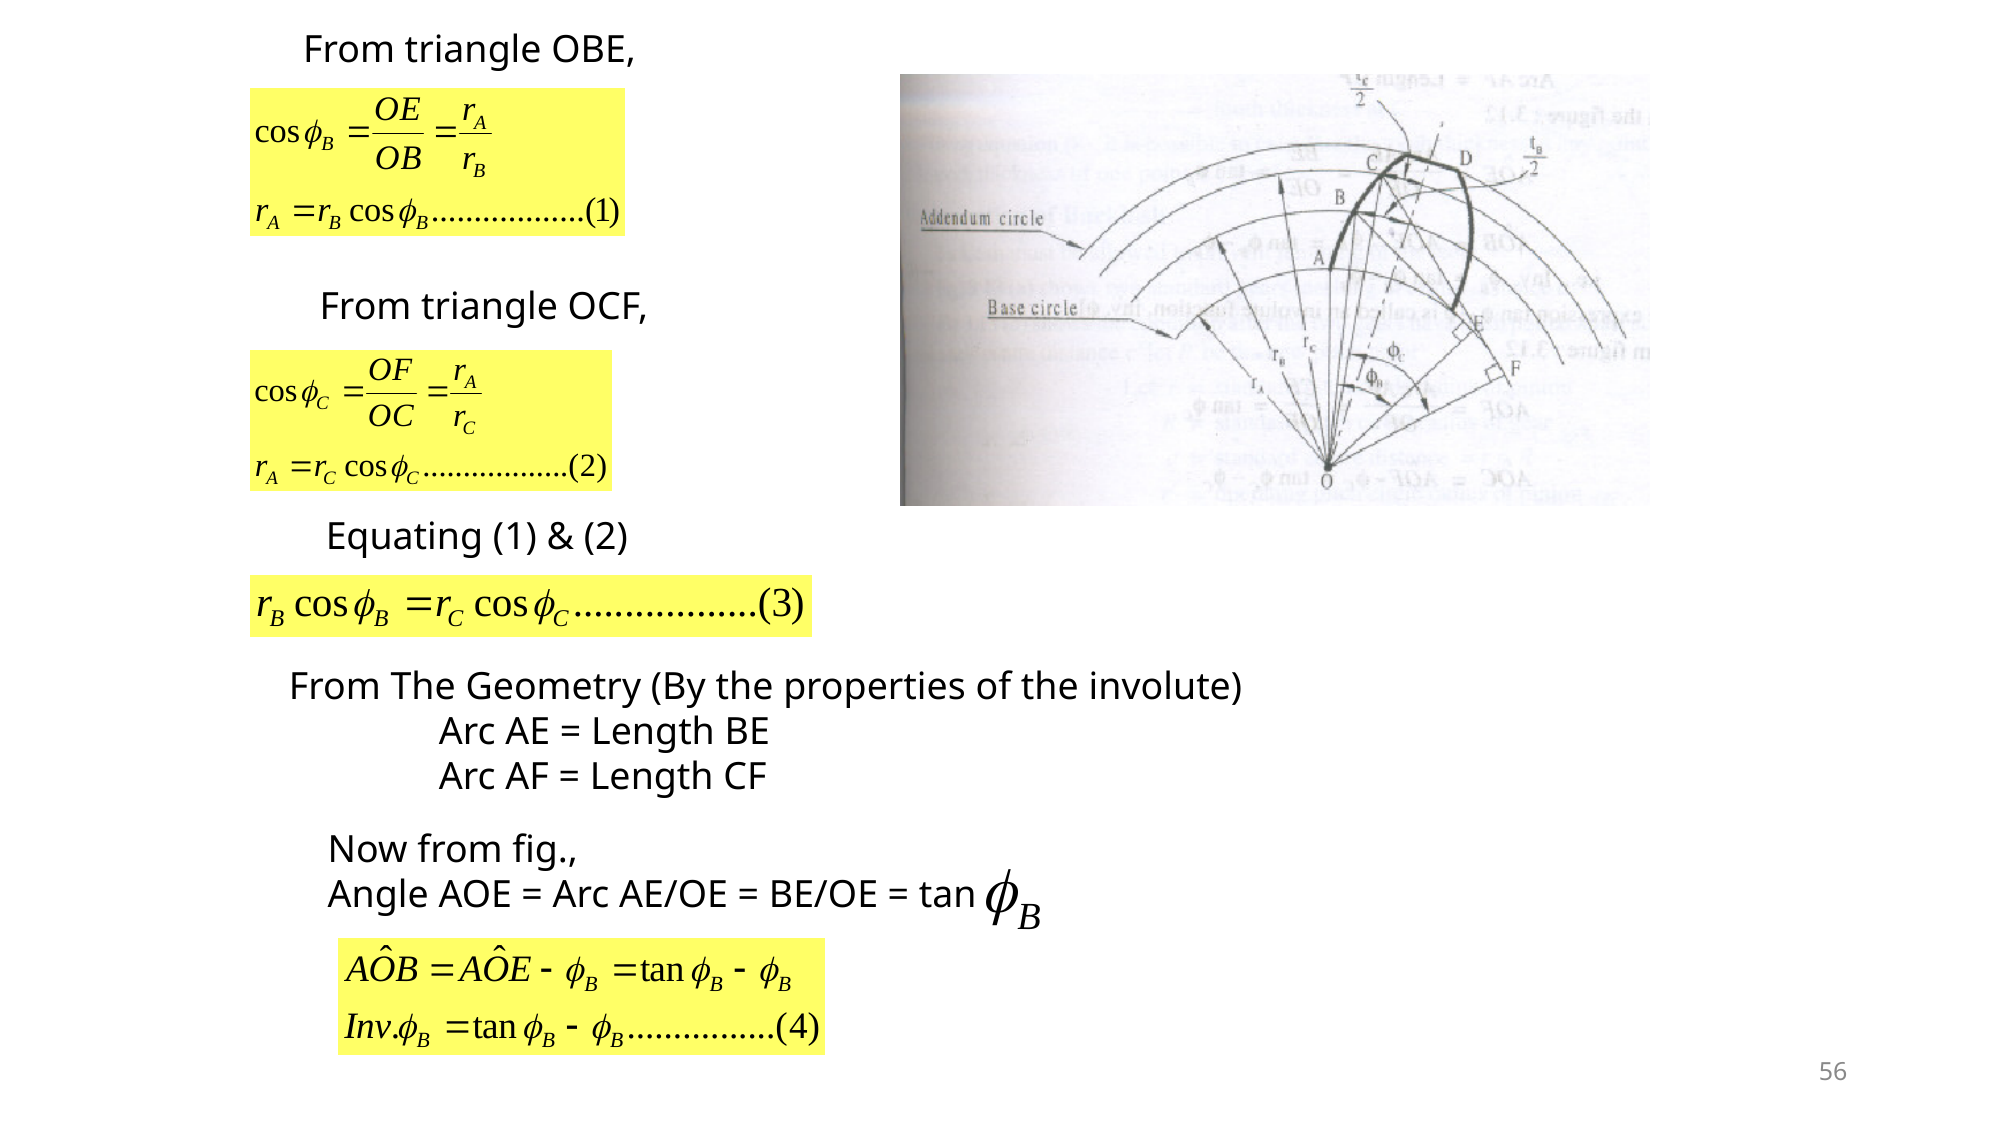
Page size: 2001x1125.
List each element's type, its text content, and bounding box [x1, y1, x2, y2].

text_box From triangle OCF, [304, 274, 664, 335]
text_box From triangle OBE, [288, 17, 651, 78]
text_box Equating (1) & (2) [311, 505, 643, 565]
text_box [309, 817, 1054, 941]
text_box From The Geometry (By the properties of the involute) Arc AE = Length BE Arc AF = Length CF [274, 655, 1258, 805]
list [249, 87, 625, 237]
slide_number 56 [1412, 1042, 1863, 1103]
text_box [337, 937, 825, 1056]
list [249, 349, 613, 491]
picture [899, 74, 1650, 506]
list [249, 574, 813, 637]
